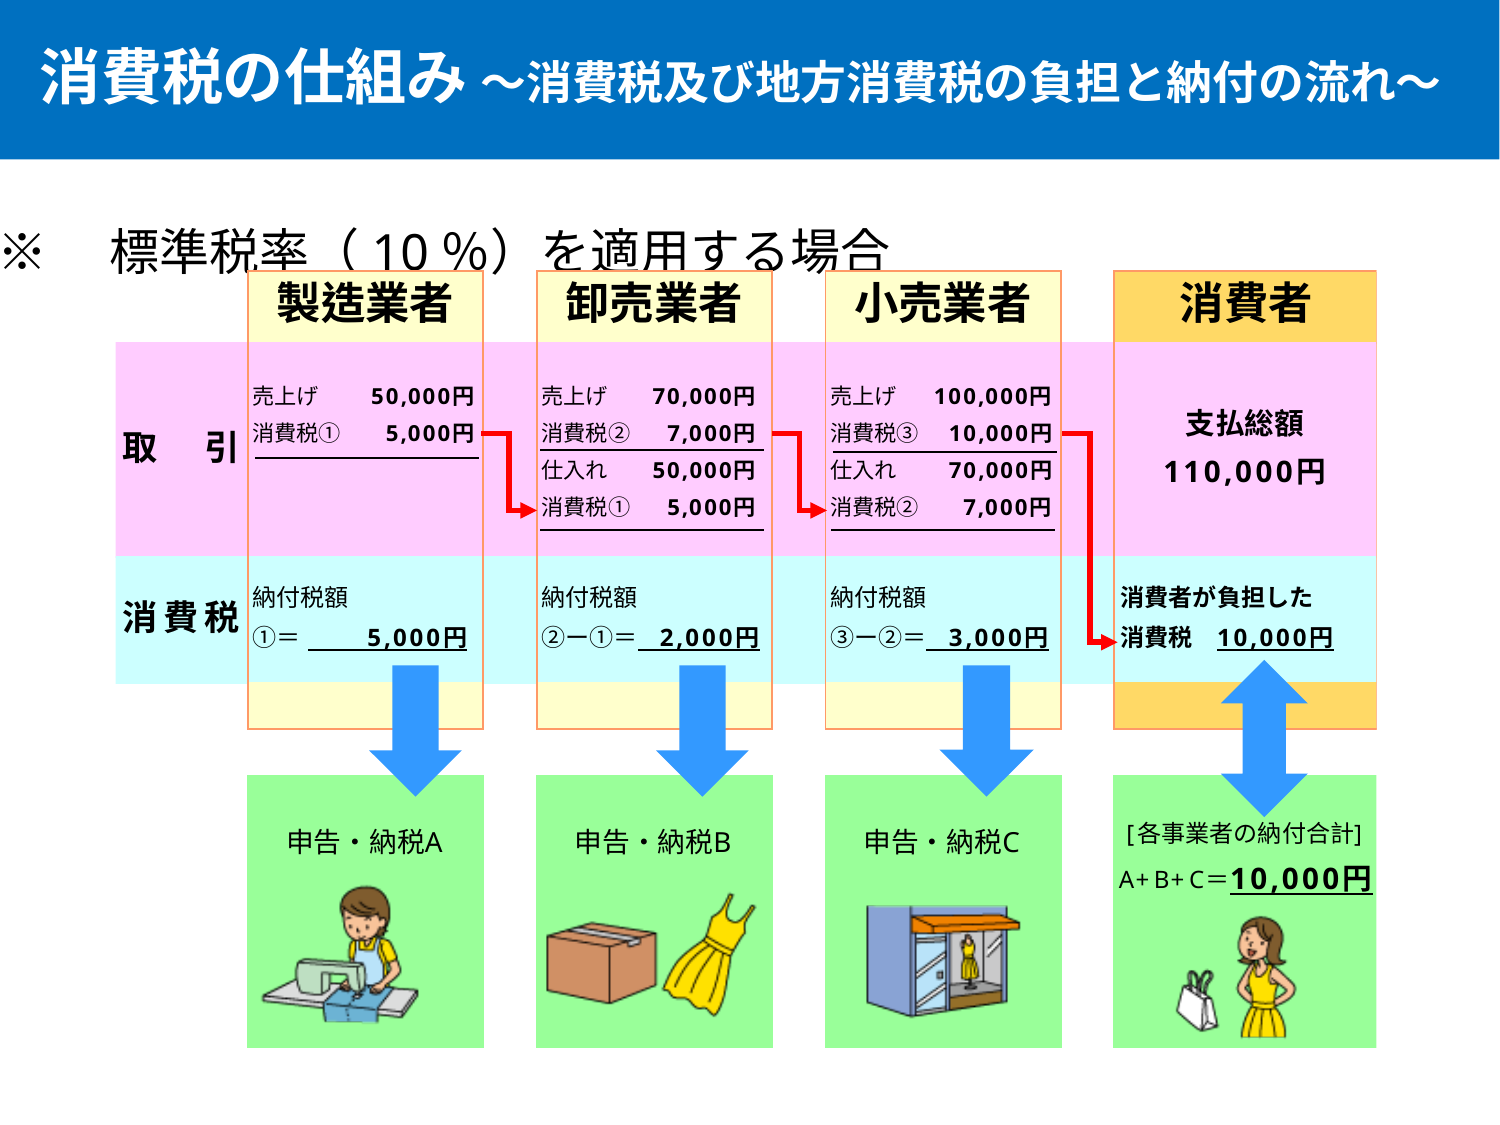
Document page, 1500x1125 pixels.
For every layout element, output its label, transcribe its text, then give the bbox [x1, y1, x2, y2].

picture [113, 270, 1379, 1079]
title 消費税の仕組み ～消費税及び地方消費税の負担と納付の流れ～ [0, 0, 1500, 160]
text_box ※ 標準税率（10％）を適用する場合 [0, 213, 906, 288]
